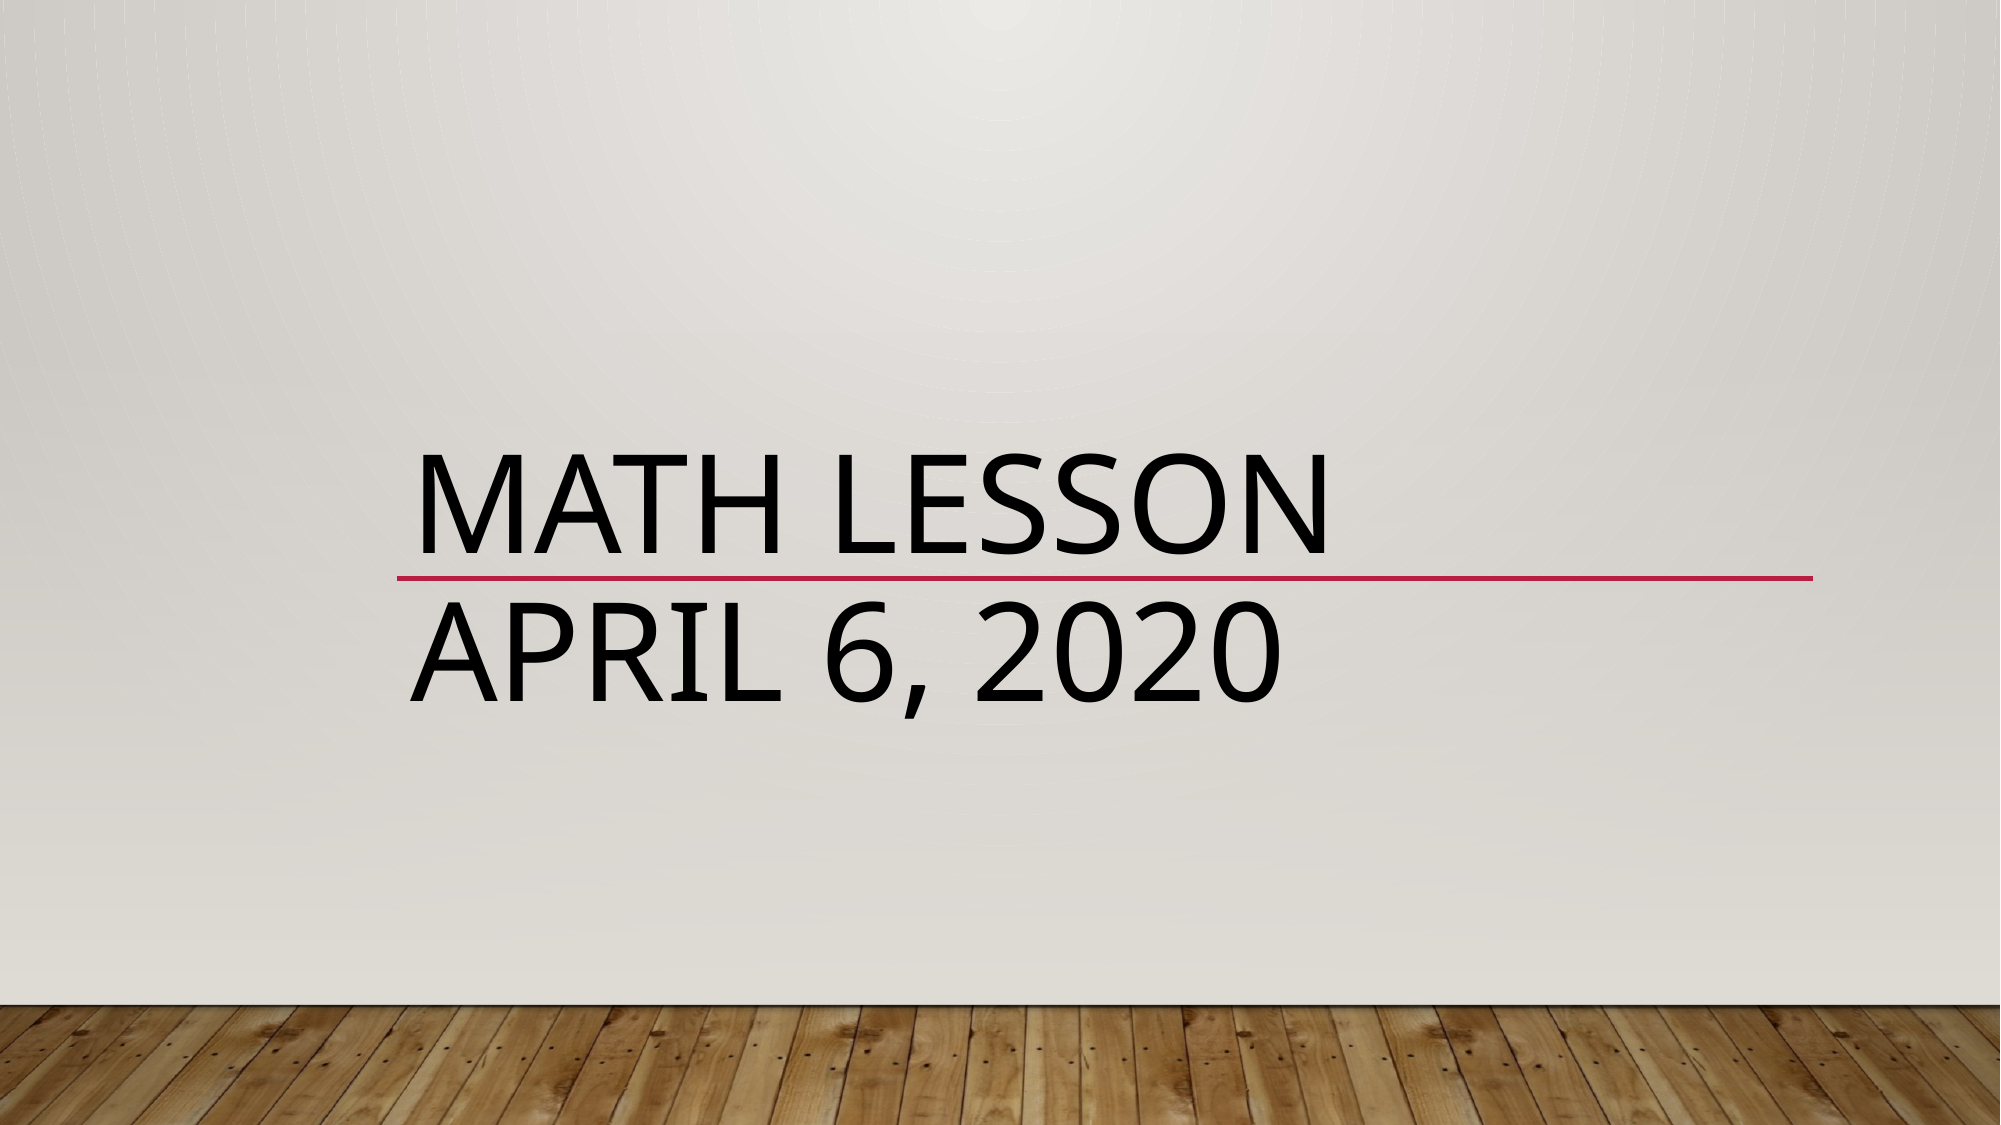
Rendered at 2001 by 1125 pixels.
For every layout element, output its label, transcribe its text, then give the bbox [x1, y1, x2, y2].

title Math Lesson April 6, 2020 [395, 314, 1812, 732]
picture [0, 1005, 2000, 1125]
